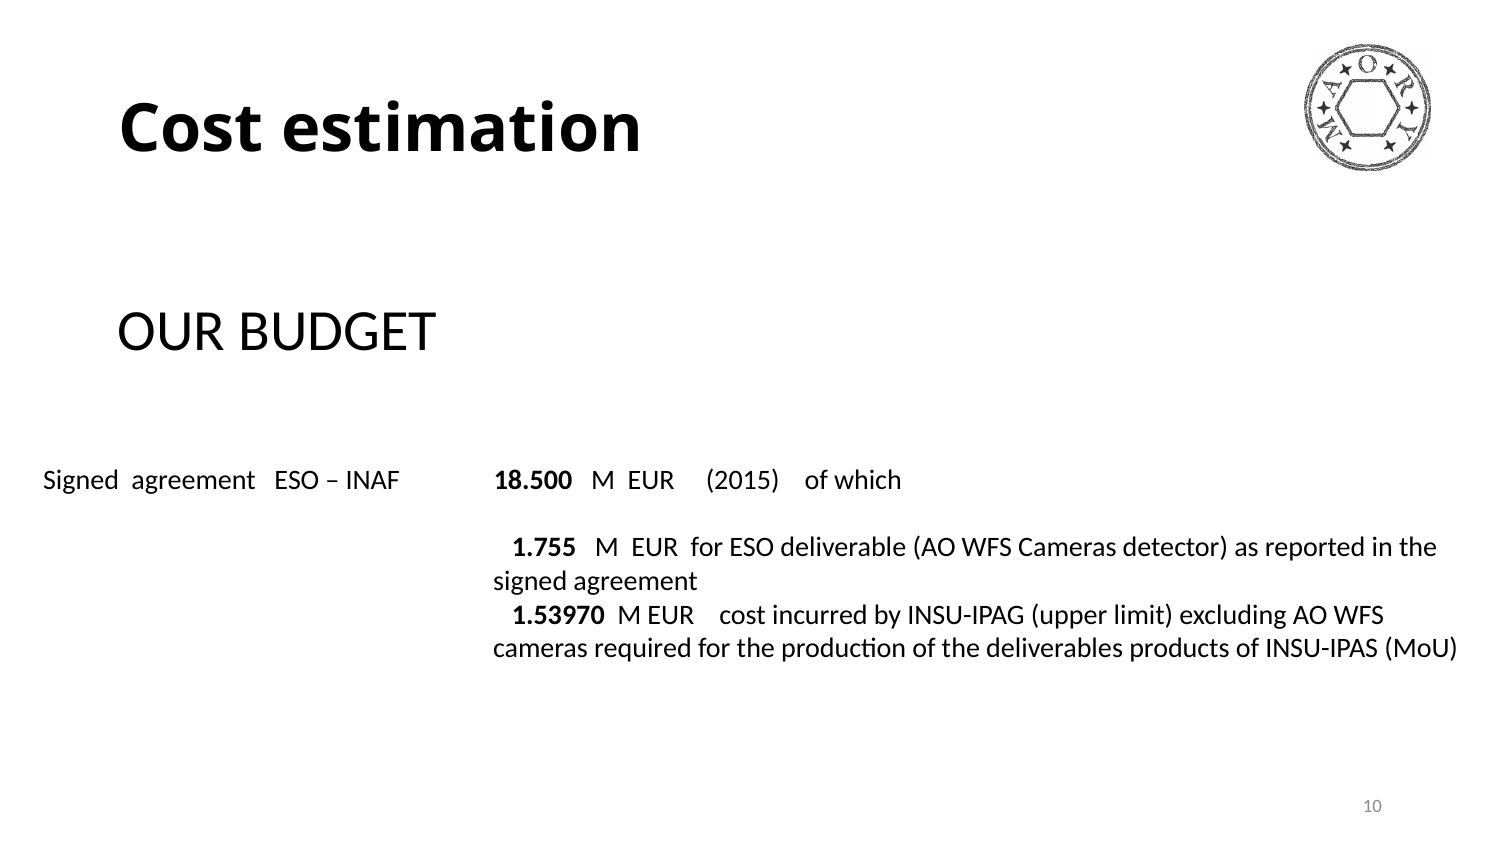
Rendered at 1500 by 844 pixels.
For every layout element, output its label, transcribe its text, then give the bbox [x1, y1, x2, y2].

picture [1304, 44, 1431, 171]
text_box OUR BUDGET [103, 284, 1350, 370]
title Cost estimation [103, 48, 1142, 212]
text_box Signed agreement ESO – INAF 18.500 M EUR (2015) of which 1.755 M EUR for ESO deliverable (AO WFS Cameras detector) as reported in the signed agreement 1.53970 M EUR cost incurred by INSU-IPAG (upper limit) excluding AO WFS cameras required for the production of the deliverables products of INSU-IPAS (MoU) [28, 453, 1500, 840]
